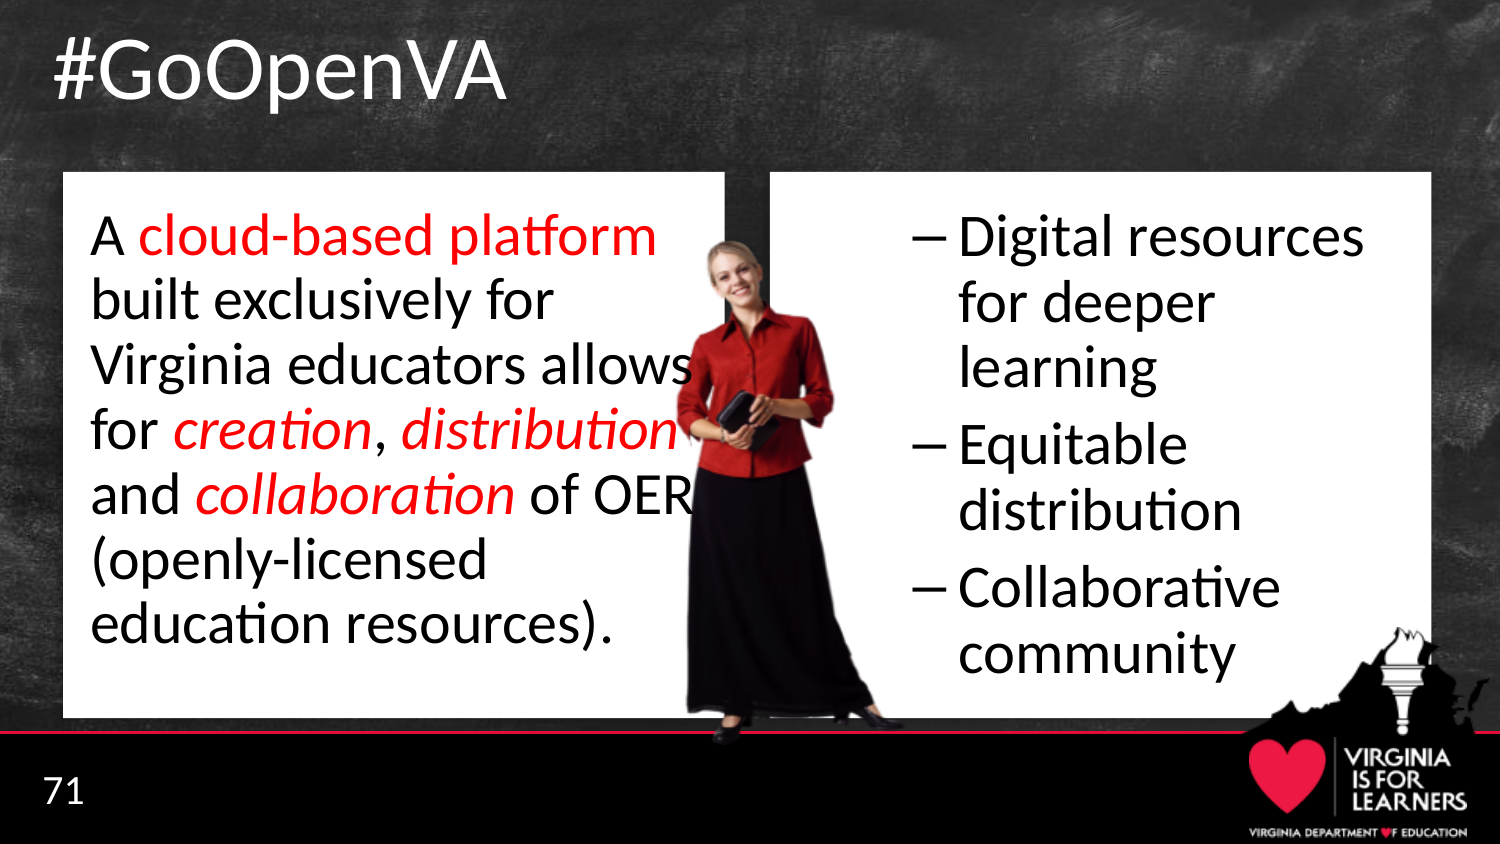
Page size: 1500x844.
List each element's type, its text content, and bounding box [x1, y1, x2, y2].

picture [1249, 737, 1467, 838]
picture [0, 0, 1500, 754]
title #GoOpenVA [37, 0, 1500, 141]
list Digital resources for deeper learning Equitable distribution Collaborative community [825, 196, 1413, 697]
list A cloud-based platform built exclusively for Virginia educators allows for creation, distribution and collaboration of OER (openly-licensed education resources). [75, 195, 713, 734]
